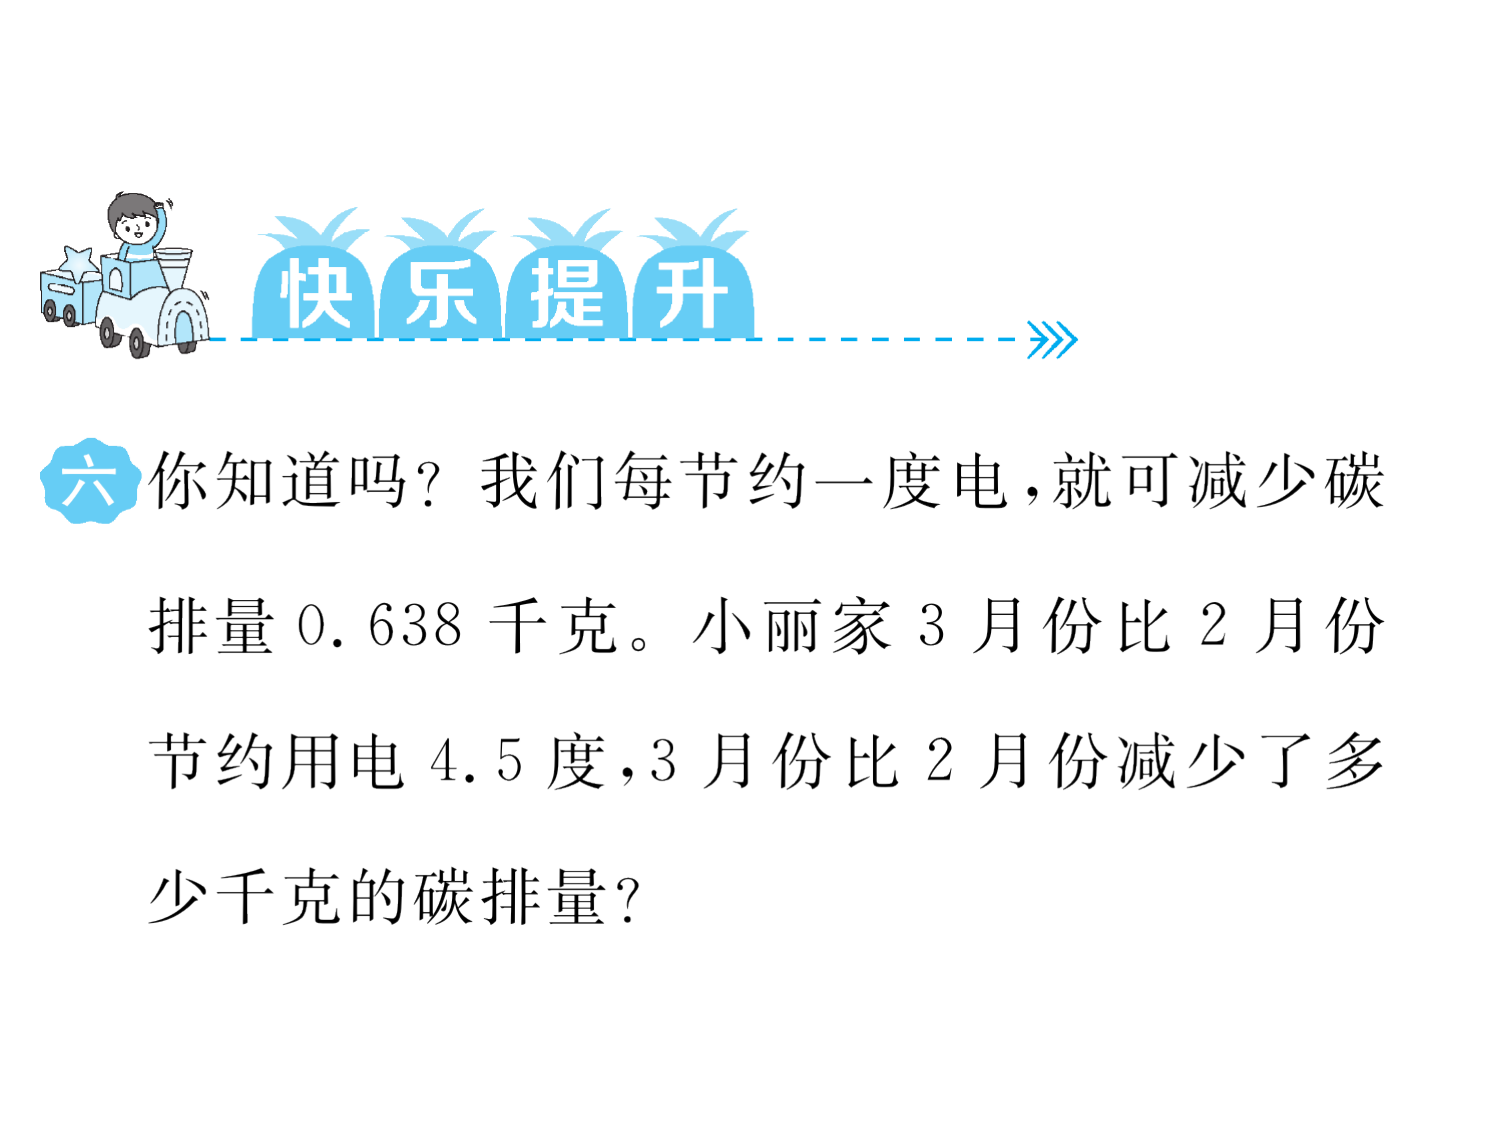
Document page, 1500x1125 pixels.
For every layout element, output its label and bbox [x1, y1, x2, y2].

picture [35, 177, 1412, 973]
